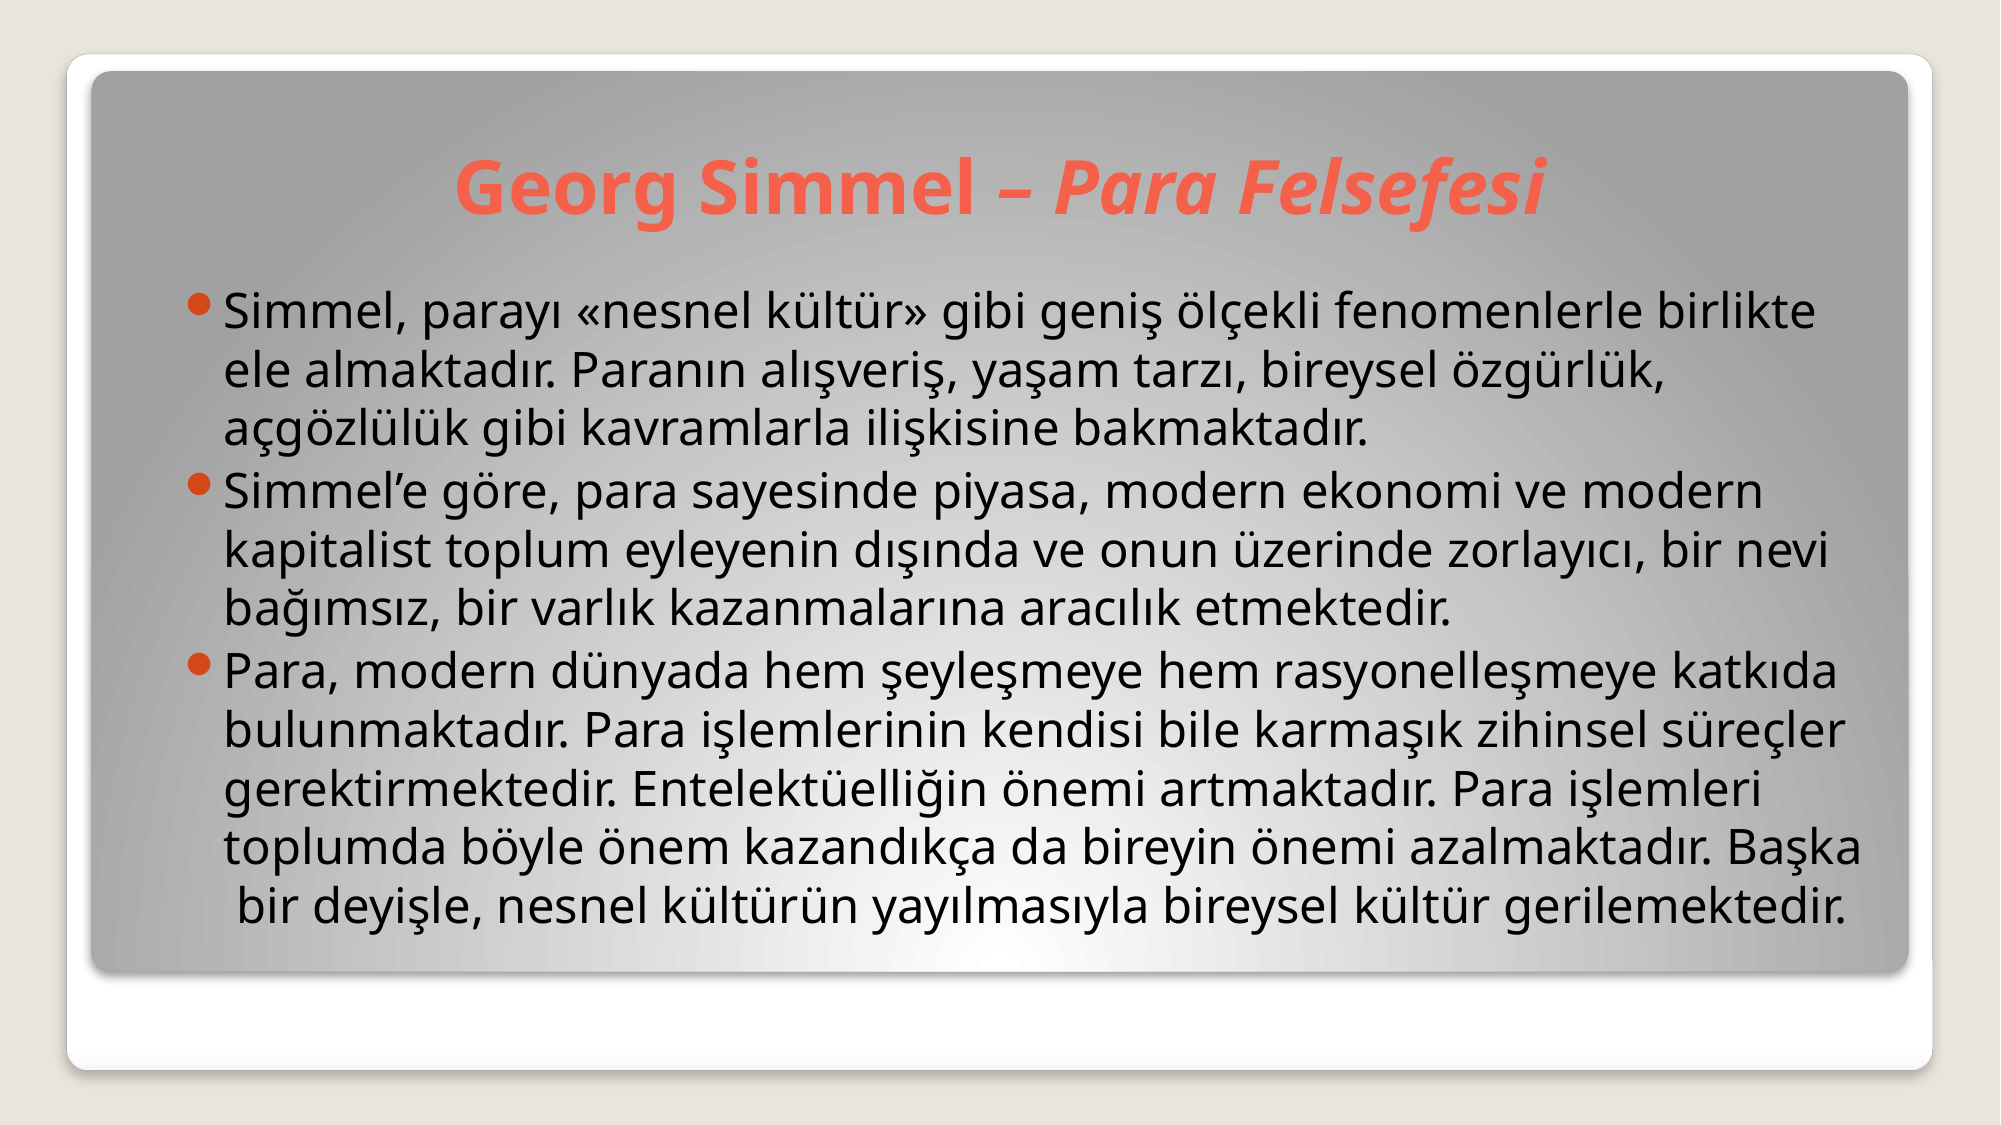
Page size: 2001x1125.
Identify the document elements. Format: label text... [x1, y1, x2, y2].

title Georg Simmel – Para Felsefesi [137, 19, 1863, 237]
list Simmel, parayı «nesnel kültür» gibi geniş ölçekli fenomenlerle birlikte ele almaktadır. Paranın alışveriş, yaşam tarzı, bireysel özgürlük, açgözlülük gibi kavramlarla ilişkisine bakmaktadır. Simmel’e göre, para sayesinde piyasa, modern ekonomi ve modern kapitalist toplum eyleyenin dışında ve onun üzerinde zorlayıcı, bir nevi bağımsız, bir varlık kazanmalarına aracılık etmektedir. Para, modern dünyada hem şeyleşmeye hem rasyonelleşmeye katkıda bulunmaktadır. Para işlemlerinin kendisi bile karmaşık zihinsel süreçler gerektirmektedir. Entelektüelliğin önemi artmaktadır. Para işlemleri toplumda böyle önem kazandıkça da bireyin önemi azalmaktadır. Başka bir deyişle, nesnel kültürün yayılmasıyla bireysel kültür gerilemektedir. [154, 264, 1880, 980]
